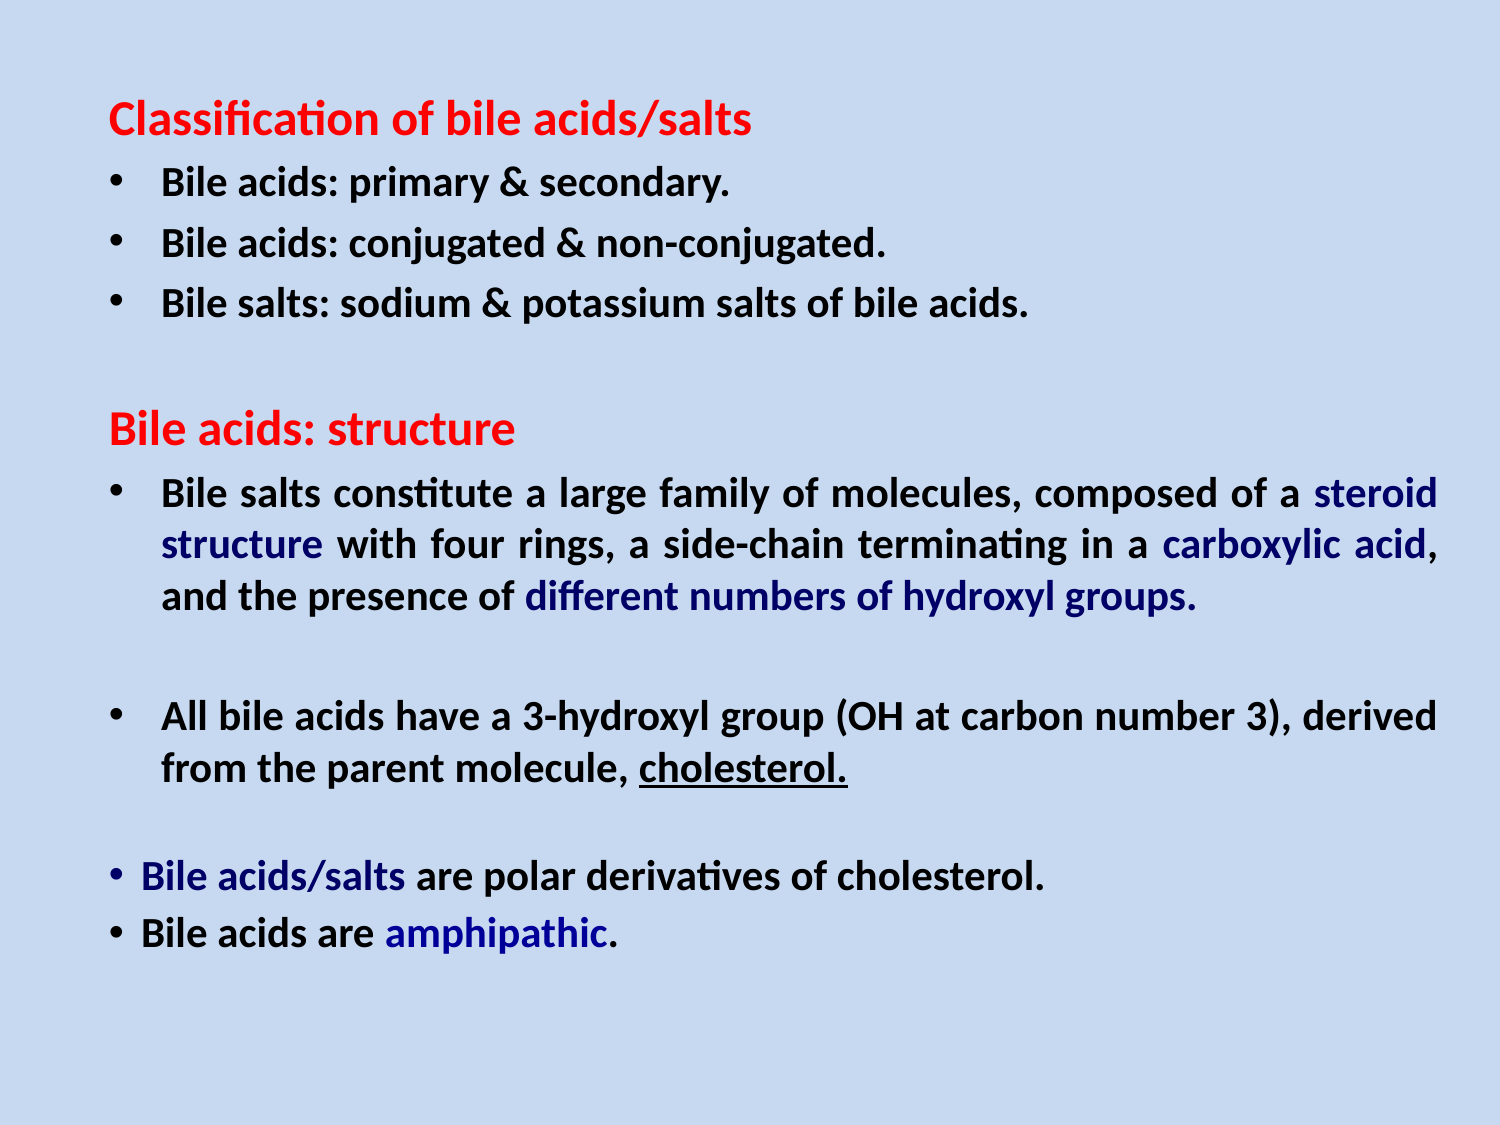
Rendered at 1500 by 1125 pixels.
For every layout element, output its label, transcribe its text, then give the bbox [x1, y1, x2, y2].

list Classification of bile acids/salts Bile acids: primary & secondary. Bile acids: conjugated & non-conjugated. Bile salts: sodium & potassium salts of bile acids. Bile acids: structure Bile salts constitute a large family of molecules, composed of a steroid structure with four rings, a side-chain terminating in a carboxylic acid, and the presence of different numbers of hydroxyl groups. All bile acids have a 3-hydroxyl group (OH at carbon number 3), derived from the parent molecule, cholesterol. Bile acids/salts are polar derivatives of cholesterol. Bile acids are amphipathic. [93, 77, 1454, 1013]
